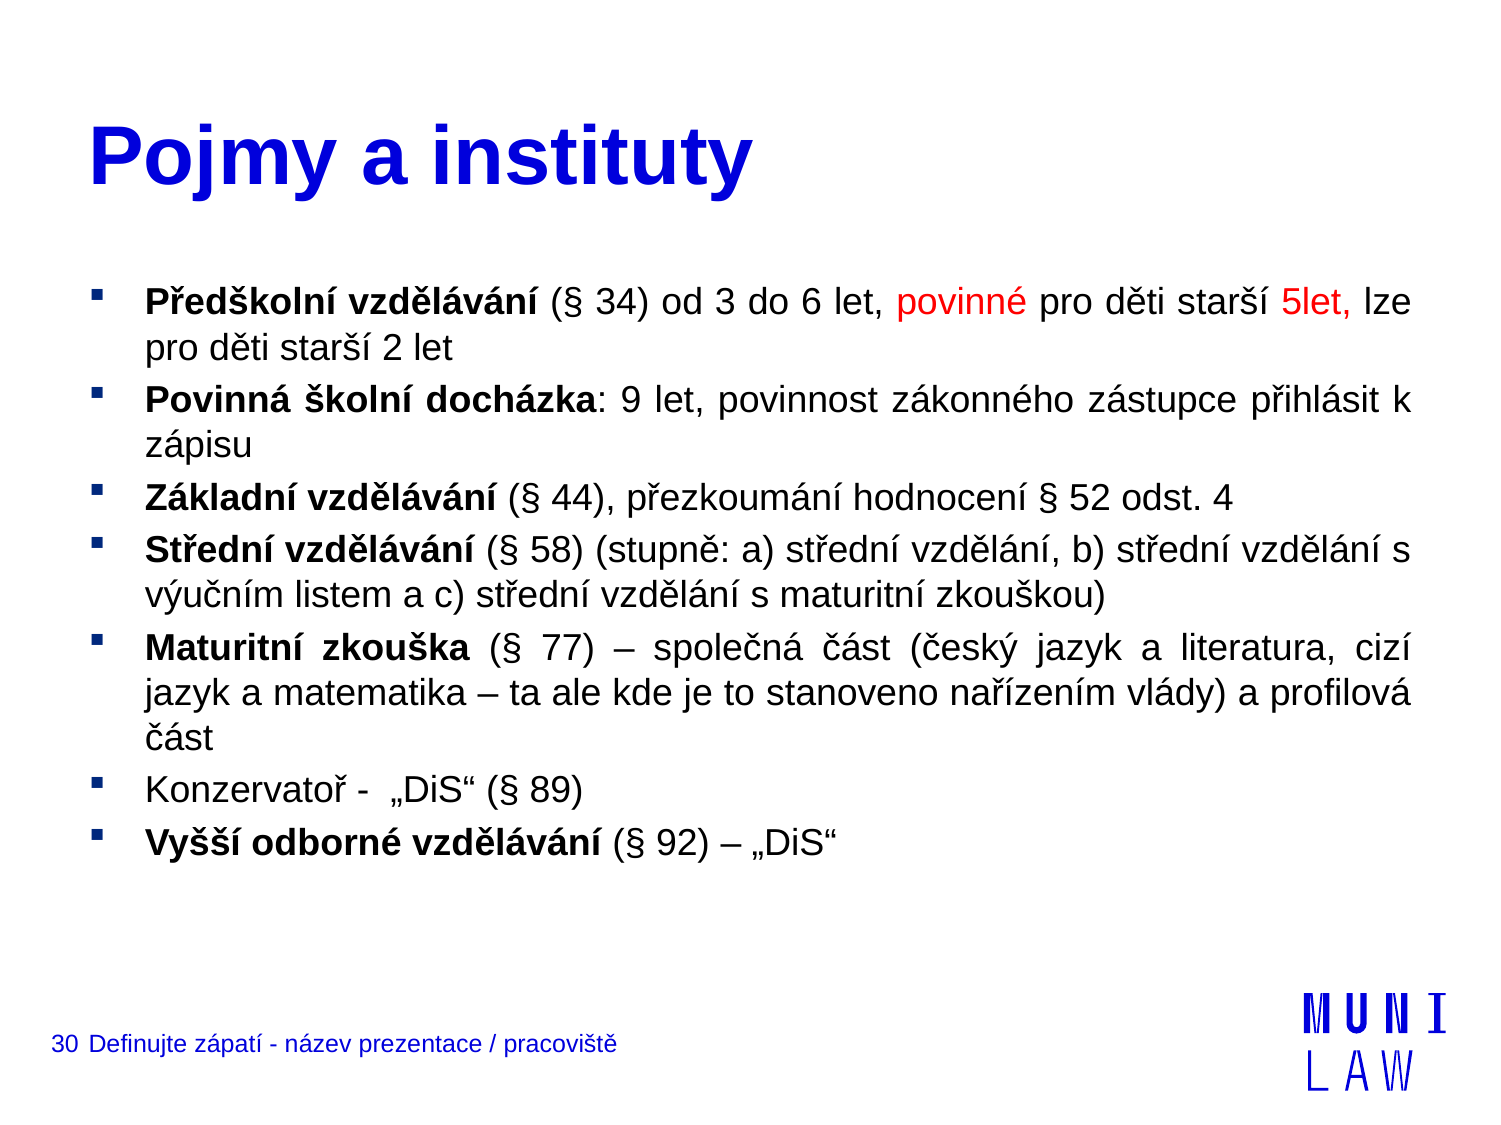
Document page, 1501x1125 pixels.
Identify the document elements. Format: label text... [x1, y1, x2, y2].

title Pojmy a instituty [88, 118, 1412, 193]
list Předškolní vzdělávání (§ 34) od 3 do 6 let, povinné pro děti starší 5let, lze pro děti starší 2 let Povinná školní docházka: 9 let, povinnost zákonného zástupce přihlásit k zápisu Základní vzdělávání (§ 44), přezkoumání hodnocení § 52 odst. 4 Střední vzdělávání (§ 58) (stupně: a) střední vzdělání, b) střední vzdělání s výučním listem a c) střední vzdělání s maturitní zkouškou) Maturitní zkouška (§ 77) – společná část (český jazyk a literatura, cizí jazyk a matematika – ta ale kde je to stanoveno nařízením vlády) a profilová část Konzervatoř - „DiS“ (§ 89) Vyšší odborné vzdělávání (§ 92) – „DiS“ [88, 277, 1412, 957]
footer Definujte zápatí - název prezentace / pracoviště [88, 1021, 1064, 1063]
slide_number 30 [50, 1021, 82, 1063]
